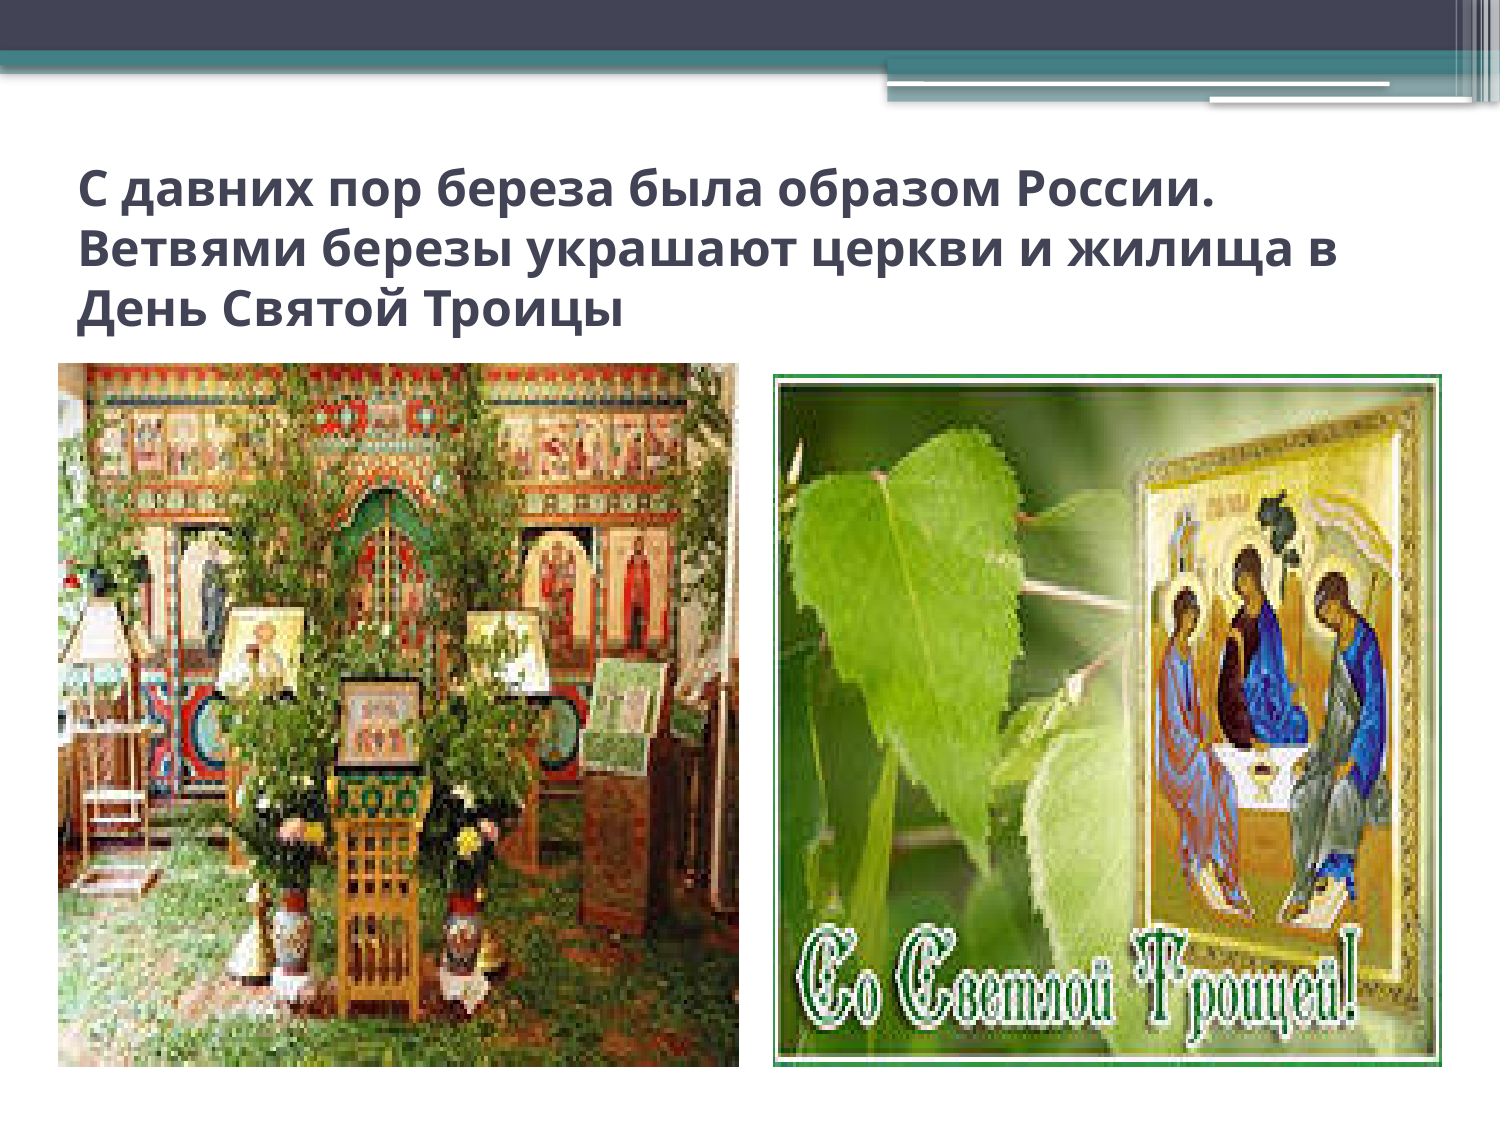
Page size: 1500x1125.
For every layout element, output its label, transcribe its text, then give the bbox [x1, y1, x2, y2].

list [773, 374, 1442, 1067]
title С давних пор береза была образом России. Ветвями березы украшают церкви и жилища в День Святой Троицы [62, 128, 1438, 363]
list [58, 362, 739, 1067]
